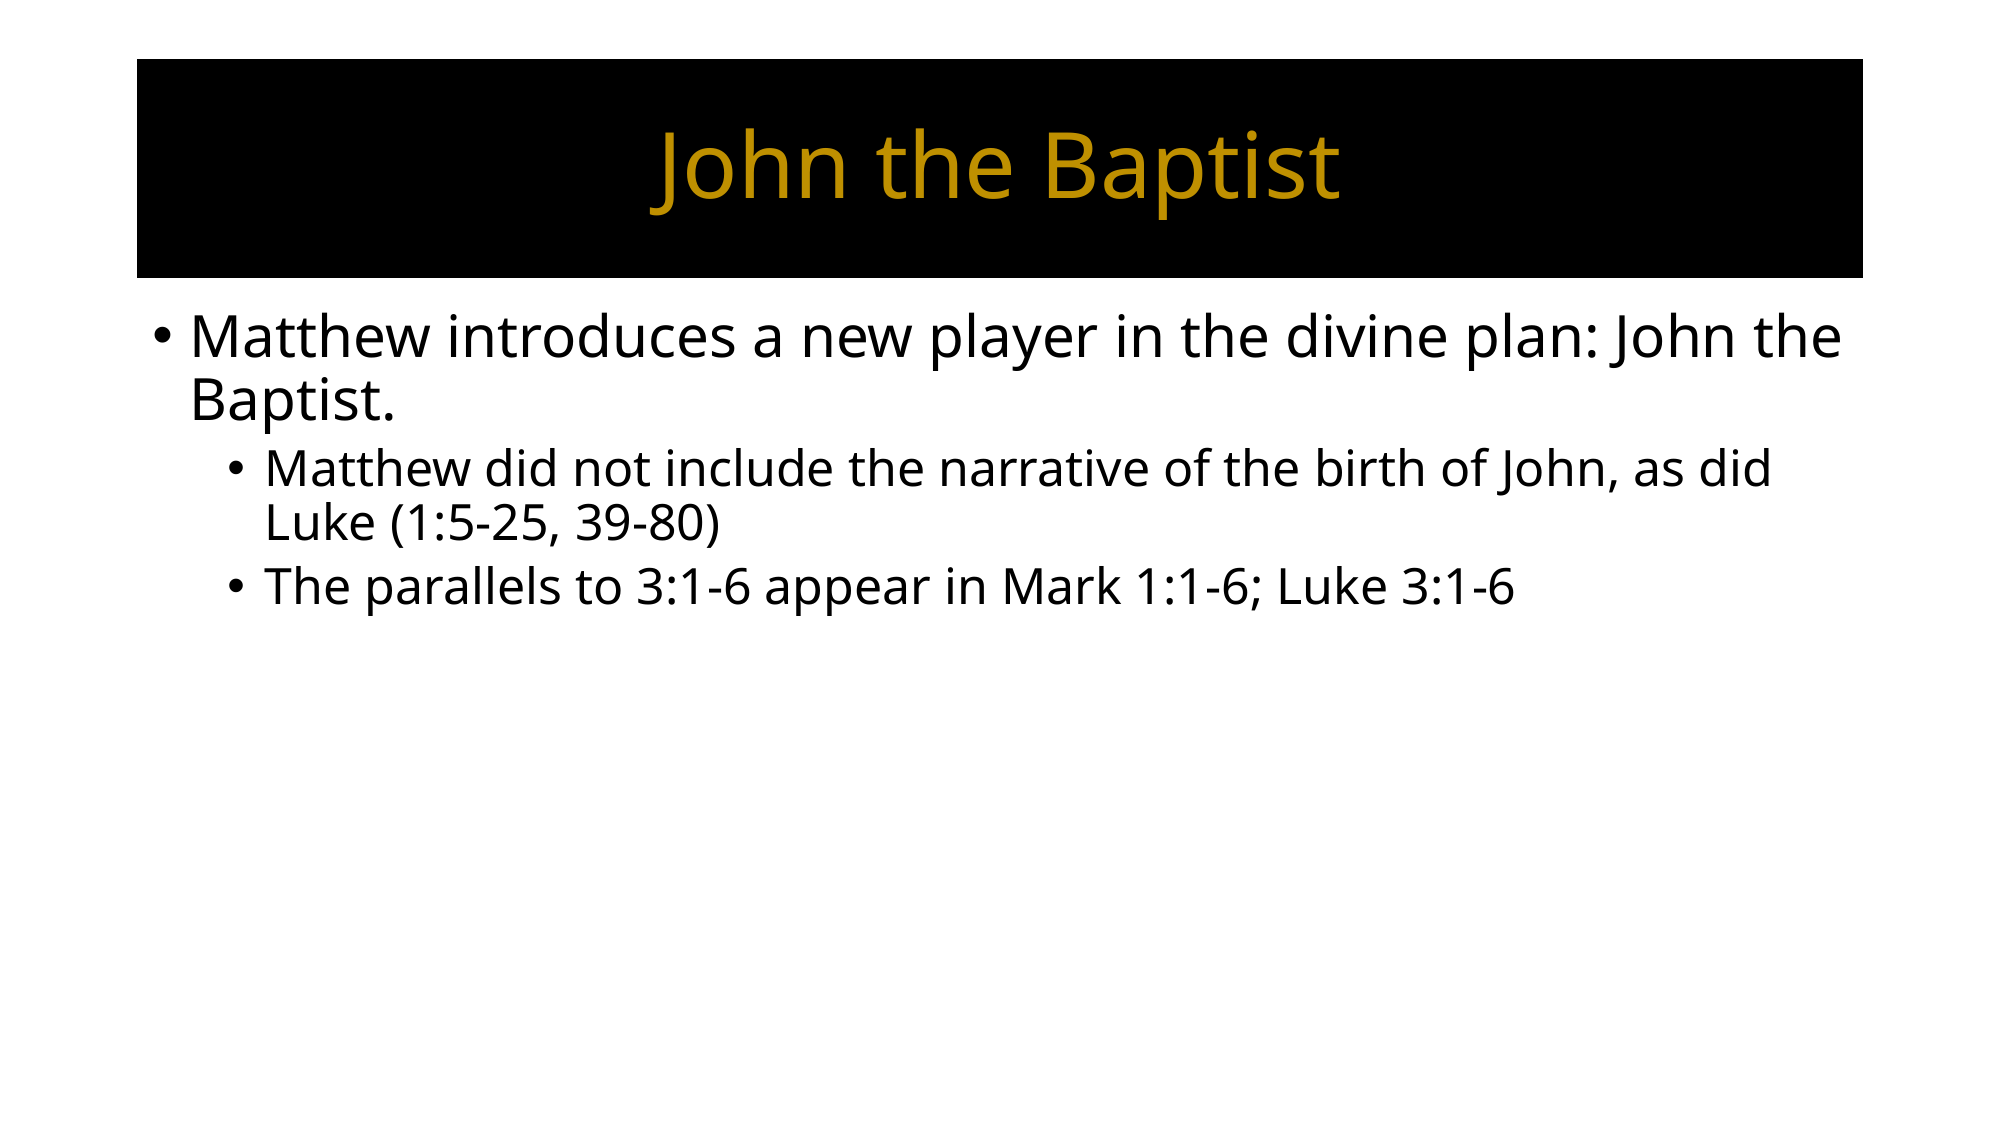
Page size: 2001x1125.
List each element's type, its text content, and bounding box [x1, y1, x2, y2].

title John the Baptist [137, 59, 1863, 278]
list Matthew introduces a new player in the divine plan: John the Baptist. Matthew did not include the narrative of the birth of John, as did Luke (1:5-25, 39-80) The parallels to 3:1-6 appear in Mark 1:1-6; Luke 3:1-6 [137, 299, 1863, 1014]
